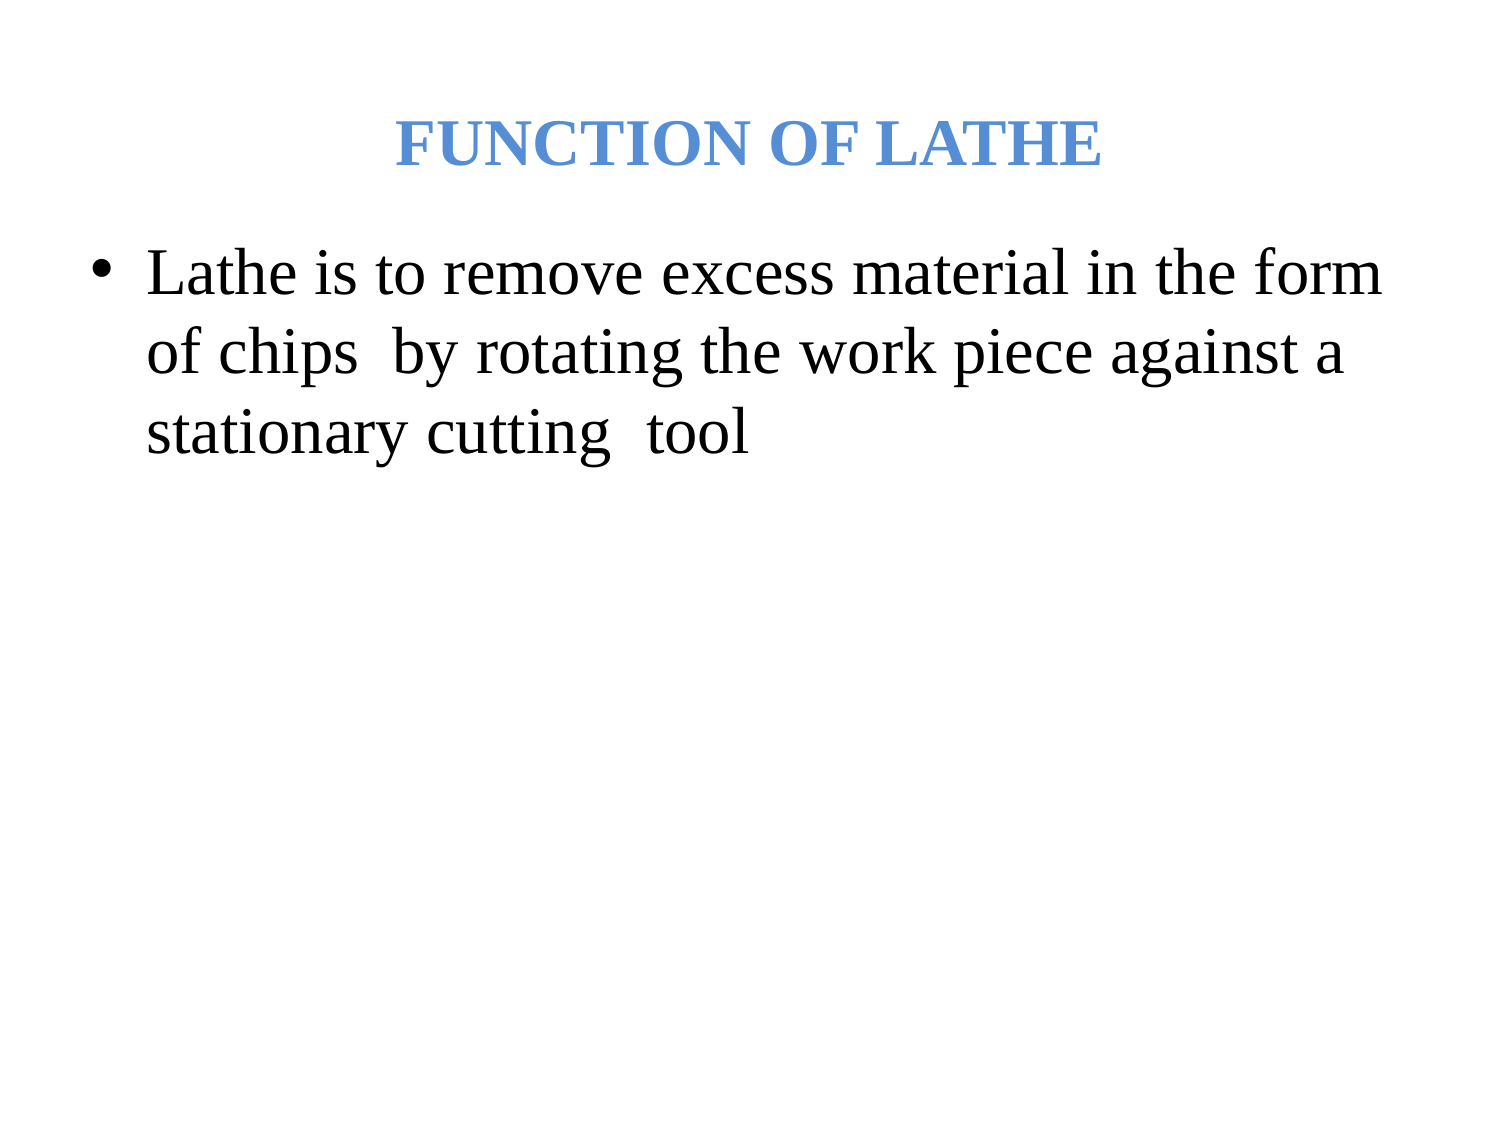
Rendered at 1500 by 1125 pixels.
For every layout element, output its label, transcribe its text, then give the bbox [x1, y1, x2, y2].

list Lathe is to remove excess material in the form of chips by rotating the work piece against a stationary cutting tool [75, 219, 1425, 1005]
title FUNCTION OF LATHE [75, 45, 1425, 219]
